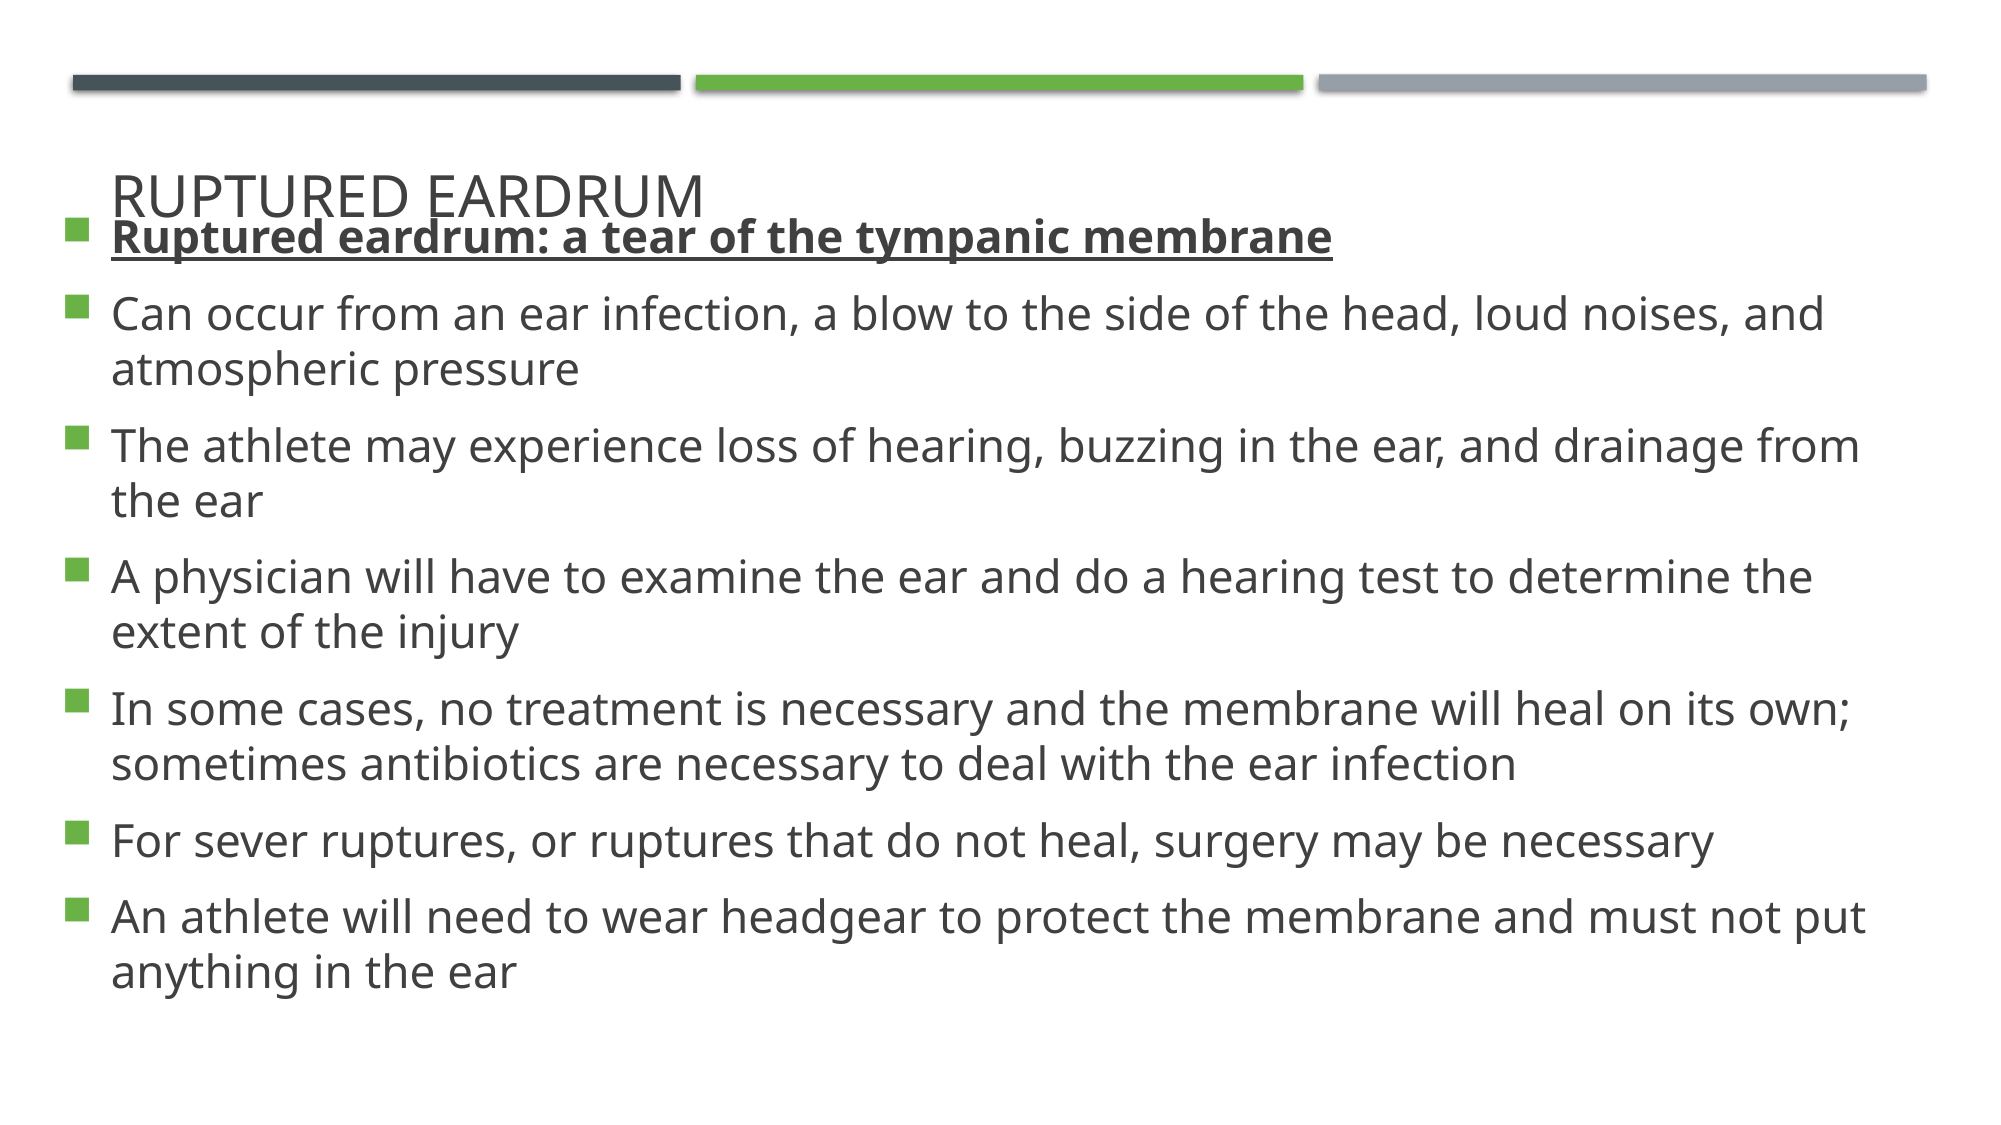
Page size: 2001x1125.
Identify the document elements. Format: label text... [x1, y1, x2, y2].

list Ruptured eardrum: a tear of the tympanic membrane Can occur from an ear infection, a blow to the side of the head, loud noises, and atmospheric pressure The athlete may experience loss of hearing, buzzing in the ear, and drainage from the ear A physician will have to examine the ear and do a hearing test to determine the extent of the injury In some cases, no treatment is necessary and the membrane will heal on its own; sometimes antibiotics are necessary to deal with the ear infection For sever ruptures, or ruptures that do not heal, surgery may be necessary An athlete will need to wear headgear to protect the membrane and must not put anything in the ear [45, 263, 1905, 1073]
title Ruptured Eardrum [95, 115, 1905, 237]
